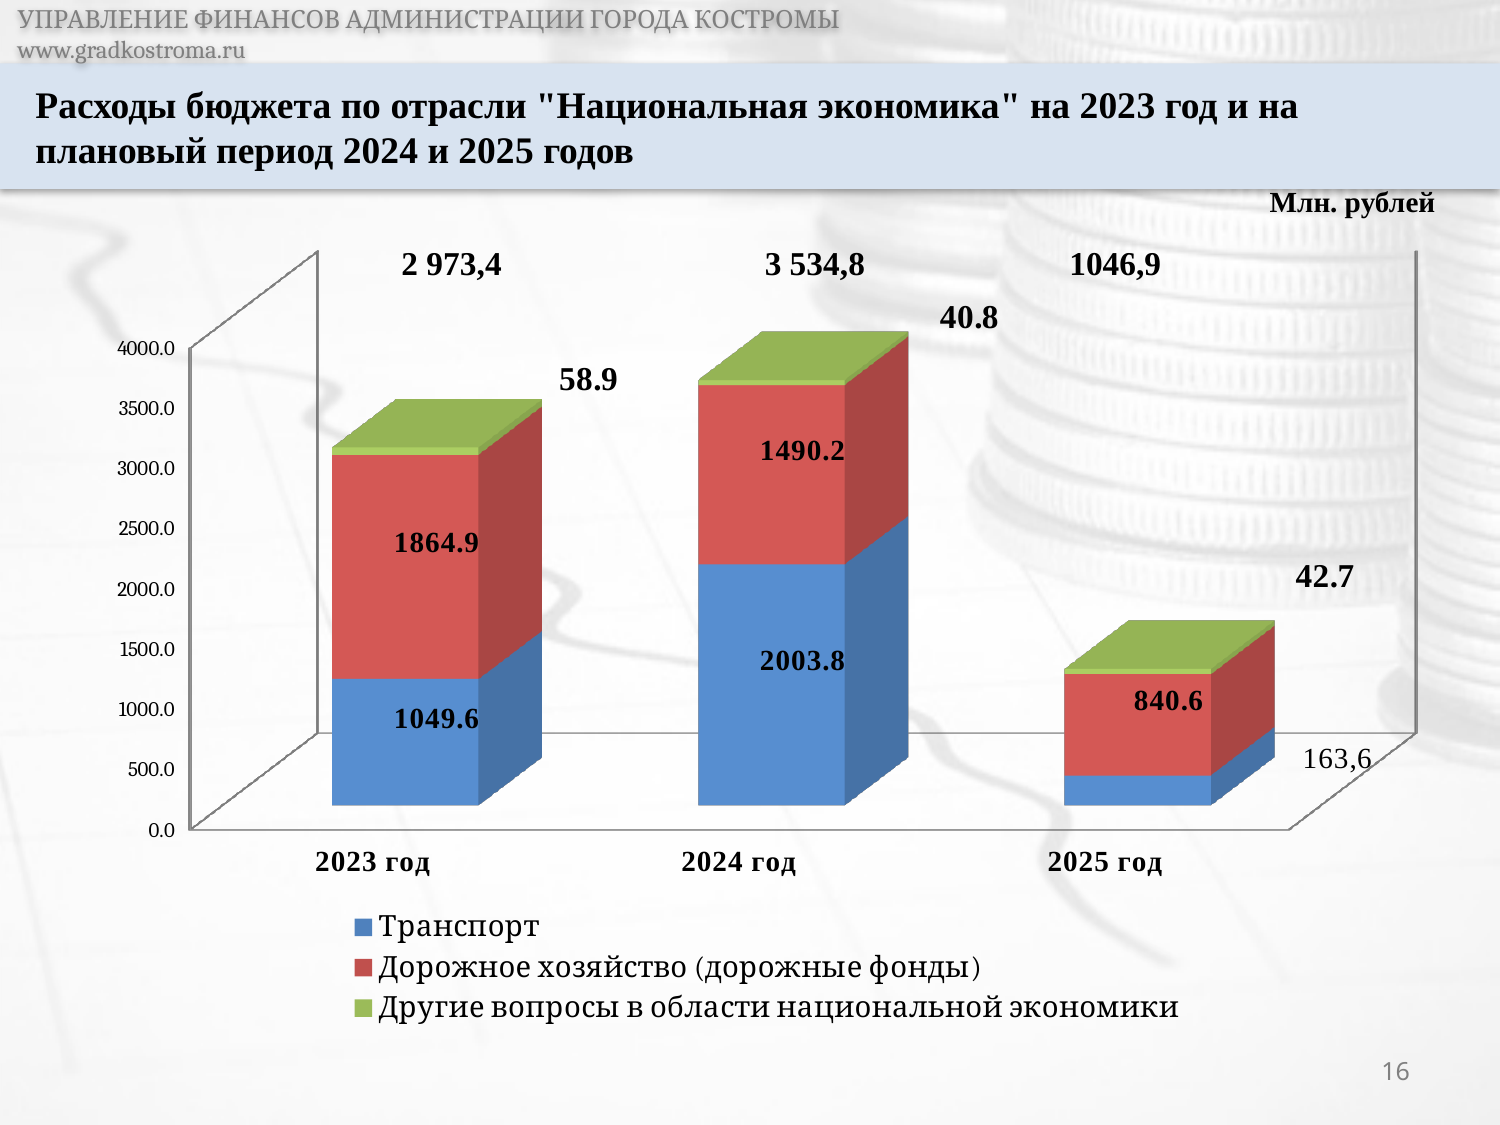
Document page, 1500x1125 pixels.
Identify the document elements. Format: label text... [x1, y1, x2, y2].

chart [81, 234, 1454, 1032]
text_box УПРАВЛЕНИЕ ФИНАНСОВ АДМИНИСТРАЦИИ ГОРОДА КОСТРОМЫ www.gradkostroma.ru [0, 0, 1500, 81]
text_box Млн. рублей [1254, 175, 1451, 226]
text_box Расходы бюджета по отрасли "Национальная экономика" на 2023 год и на плановый период 2024 и 2025 годов [0, 90, 1500, 189]
slide_number 16 [1074, 1042, 1425, 1103]
